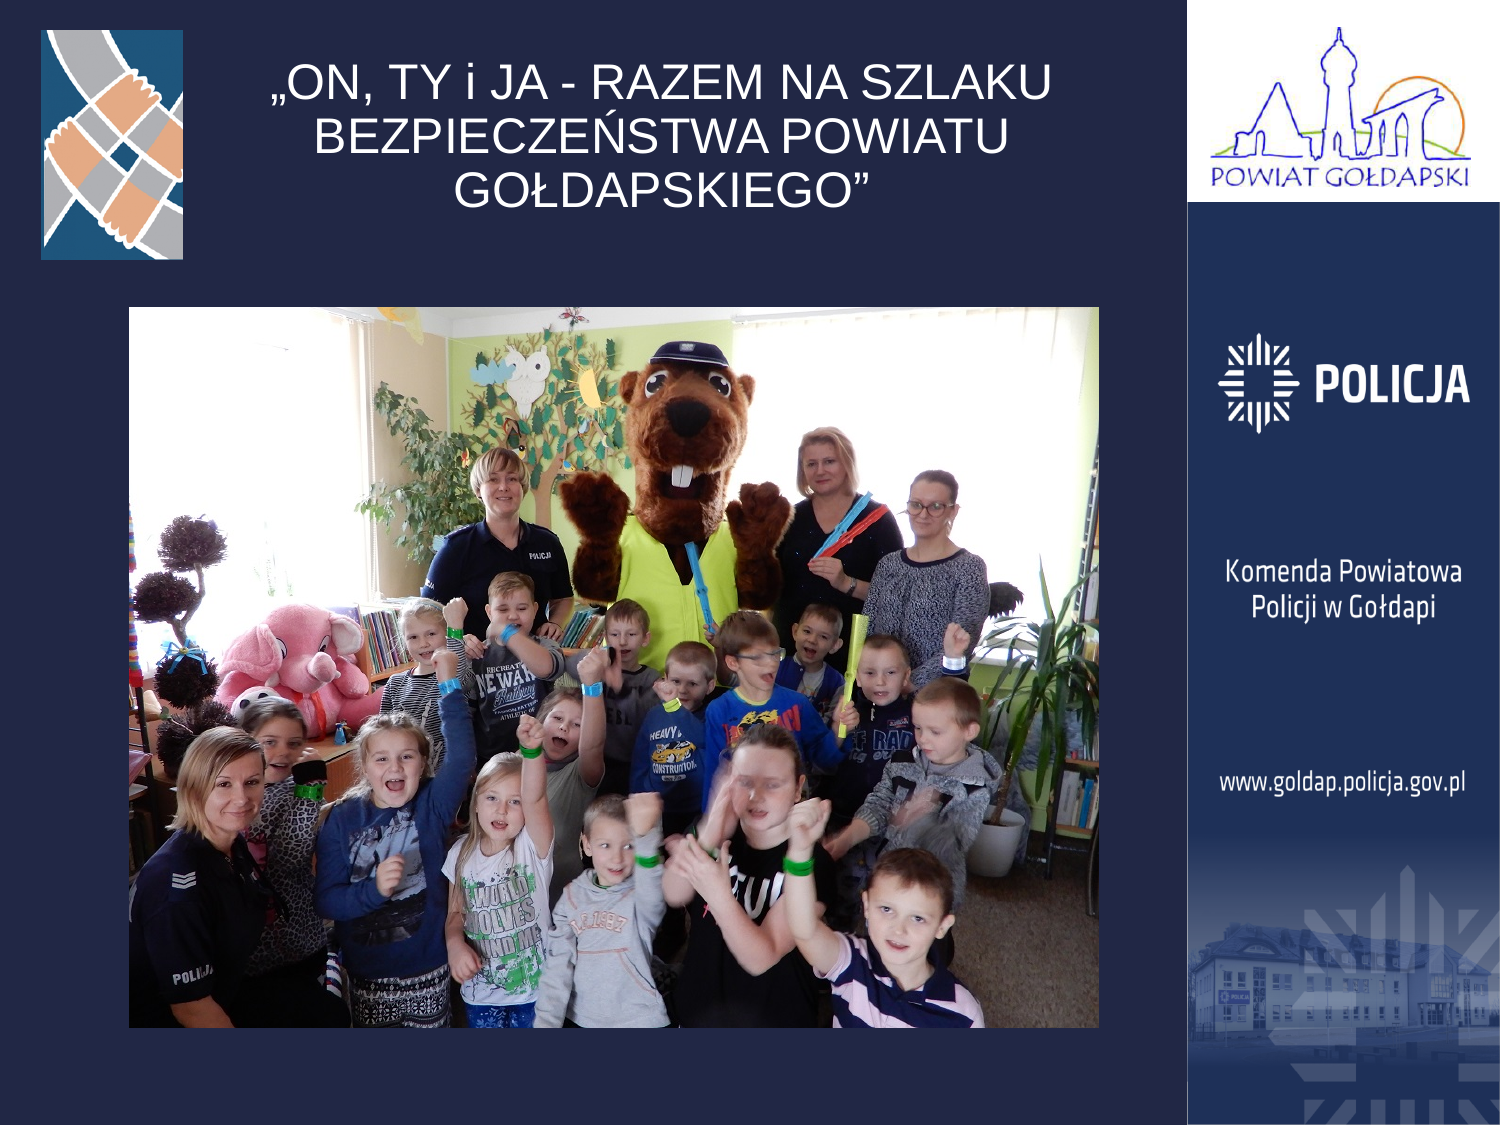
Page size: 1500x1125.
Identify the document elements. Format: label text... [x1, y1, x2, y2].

picture [129, 306, 1099, 1028]
picture [41, 30, 183, 260]
title „ON, TY i JA - RAZEM NA SZLAKU BEZPIECZEŃSTWA POWIATU GOŁDAPSKIEGO” [188, 43, 1142, 232]
picture [1187, 0, 1500, 1125]
